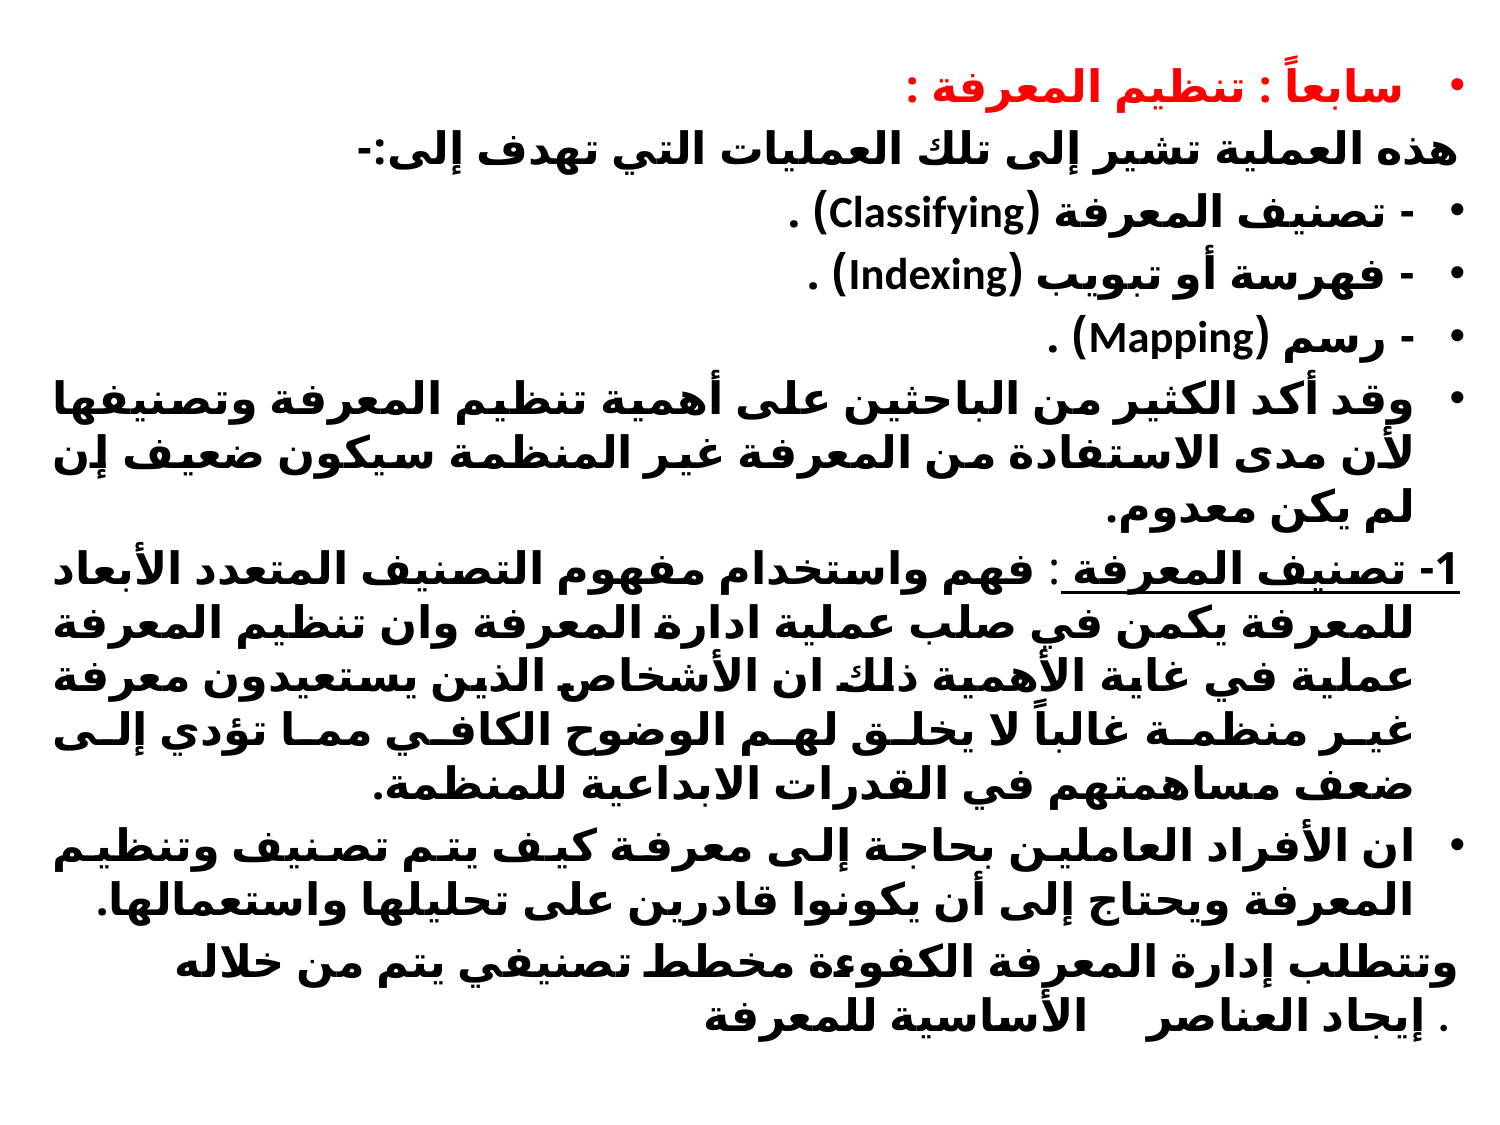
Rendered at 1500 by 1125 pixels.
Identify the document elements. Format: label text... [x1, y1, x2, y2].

list سابعاً : تنظيم المعرفة : هذه العملية تشير إلى تلك العمليات التي تهدف إلى:- - تصنيف المعرفة (Classifying) . - فهرسة أو تبويب (Indexing) . - رسم (Mapping) . وقد أكد الكثير من الباحثين على أهمية تنظيم المعرفة وتصنيفها لأن مدى الاستفادة من المعرفة غير المنظمة سيكون ضعيف إن لم يكن معدوم. 1- تصنيف المعرفة : فهم واستخدام مفهوم التصنيف المتعدد الأبعاد للمعرفة يكمن في صلب عملية ادارة المعرفة وان تنظيم المعرفة عملية في غاية الأهمية ذلك ان الأشخاص الذين يستعيدون معرفة غير منظمة غالباً لا يخلق لهم الوضوح الكافي مما تؤدي إلى ضعف مساهمتهم في القدرات الابداعية للمنظمة. ان الأفراد العاملين بحاجة إلى معرفة كيف يتم تصنيف وتنظيم المعرفة ويحتاج إلى أن يكونوا قادرين على تحليلها واستعمالها. وتتطلب إدارة المعرفة الكفوءة مخطط تصنيفي يتم من خلاله إيجاد العناصر الأساسية للمعرفة . [37, 50, 1475, 1075]
